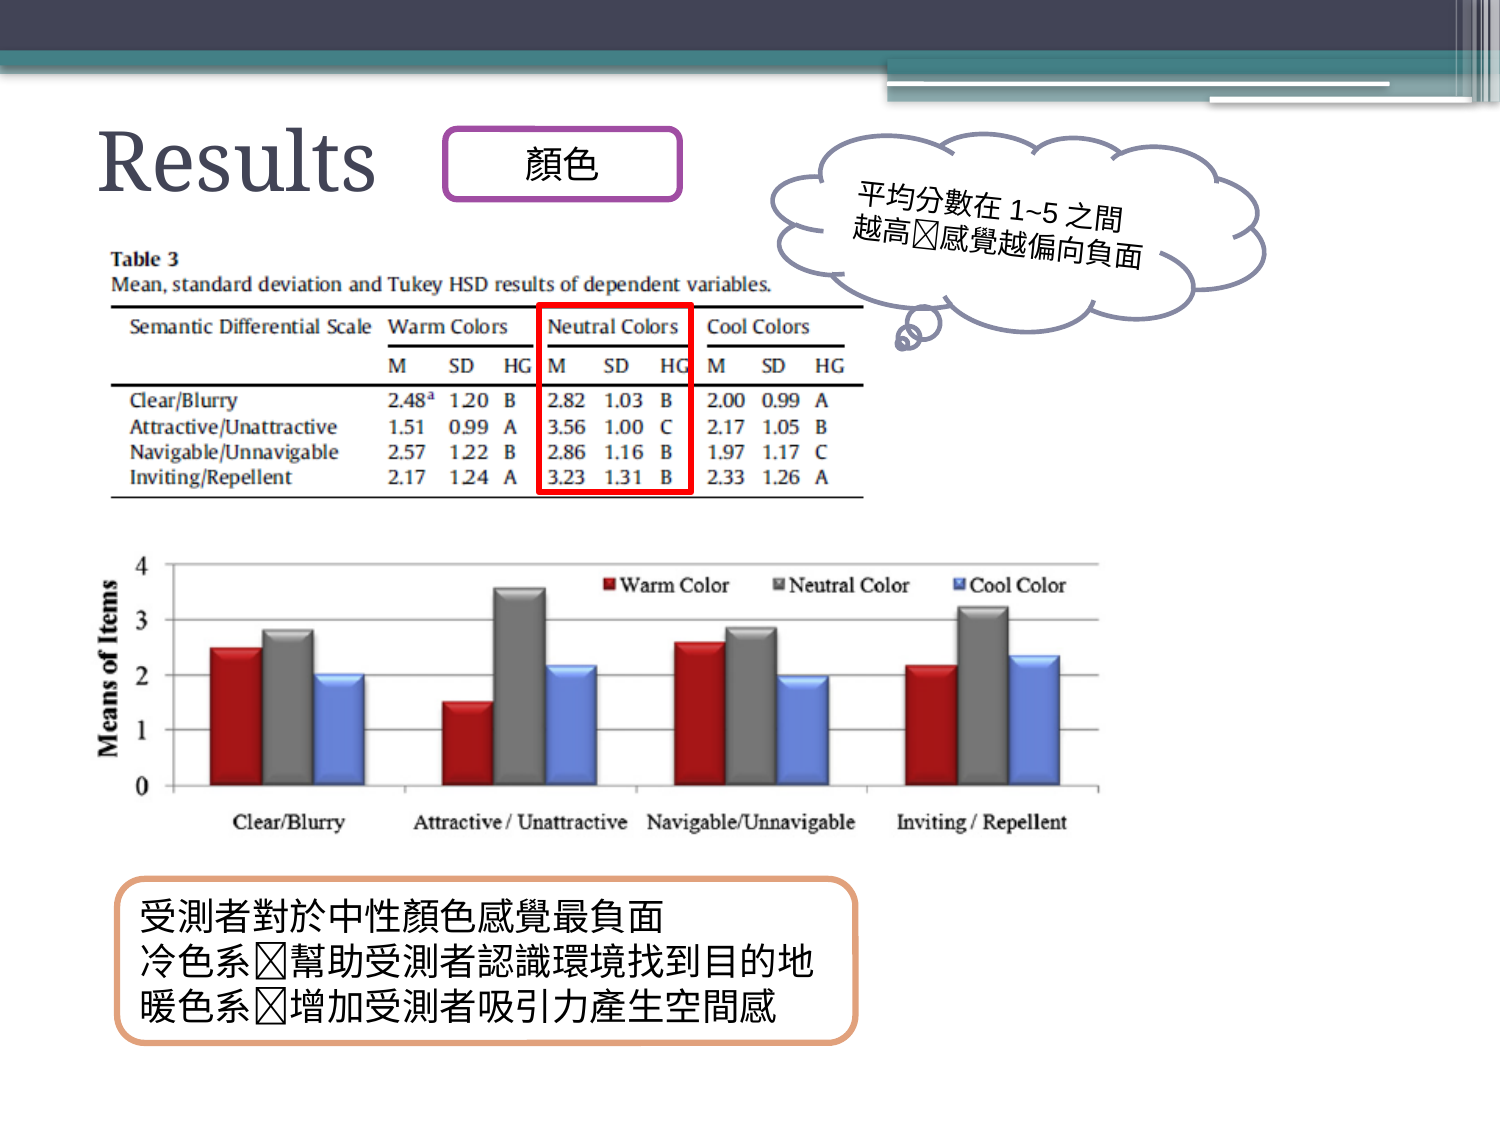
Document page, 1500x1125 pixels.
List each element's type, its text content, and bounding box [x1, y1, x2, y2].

text_box 顏色 [443, 127, 682, 201]
text_box 受測者對於中性顏色感覺最負面 冷色系幫助受測者認識環境找到目的地 暖色系增加受測者吸引力產生空間感 [115, 877, 857, 1045]
picture [81, 538, 1112, 840]
text_box 平均分數在1~5之間 越高感覺越偏向負面 [771, 132, 1266, 351]
picture [105, 245, 881, 500]
title Results [82, 70, 1432, 246]
